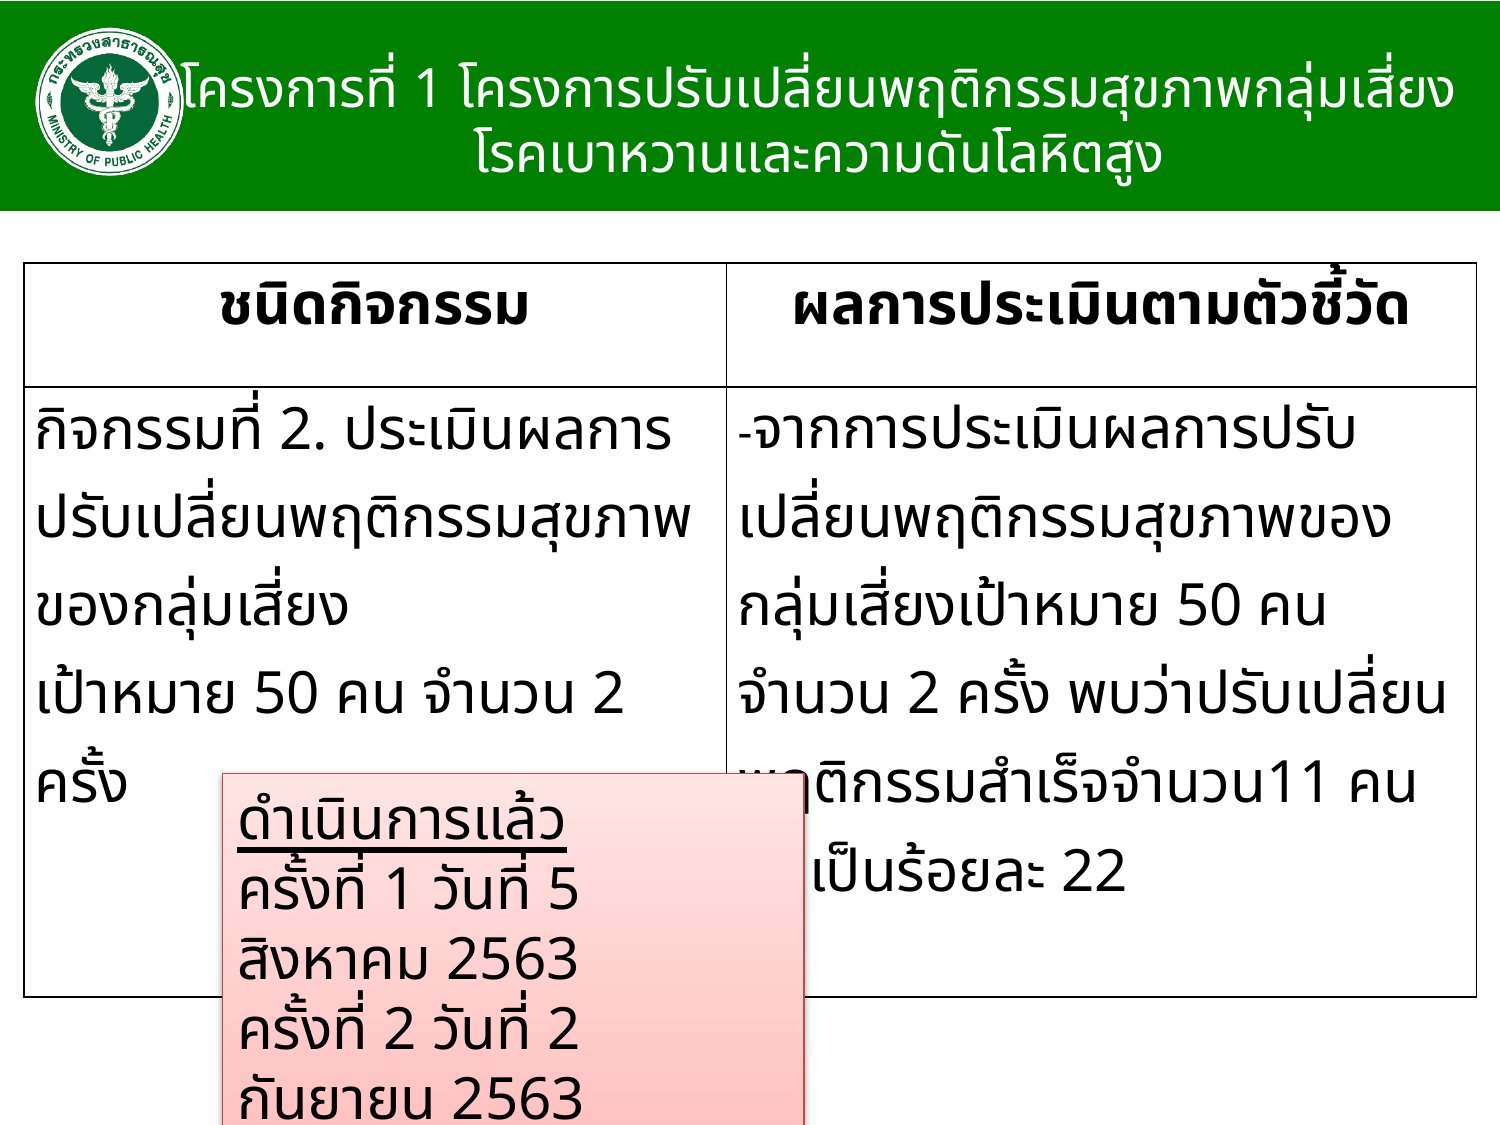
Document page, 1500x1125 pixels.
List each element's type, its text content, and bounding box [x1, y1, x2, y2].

table_header ผลการประเมินตามตัวชี้วัด [727, 264, 1476, 386]
table_cell กิจกรรมที่ 2. ประเมินผลการปรับเปลี่ยนพฤติกรรมสุขภาพของกลุ่มเสี่ยง เป้าหมาย 50 คน จำนวน 2 ครั้ง [25, 388, 726, 996]
title โครงการที่ 1 โครงการปรับเปลี่ยนพฤติกรรมสุขภาพกลุ่มเสี่ยง โรคเบาหวานและความดันโลหิตสูง [144, 37, 1495, 200]
table_cell -จากการประเมินผลการปรับเปลี่ยนพฤติกรรมสุขภาพของกลุ่มเสี่ยงเป้าหมาย 50 คน จำนวน 2 ครั้ง พบว่าปรับเปลี่ยนพฤติกรรมสำเร็จจำนวน11 คน คิดเป็นร้อยละ 22 [727, 388, 1476, 996]
table_header ชนิดกิจกรรม [25, 264, 726, 386]
picture [34, 26, 184, 176]
text_box [0, 0, 1500, 213]
text_box ดำเนินการแล้ว ครั้งที่ 1 วันที่ 5 สิงหาคม 2563 ครั้งที่ 2 วันที่ 2 กันยายน 2563 [222, 773, 805, 1125]
